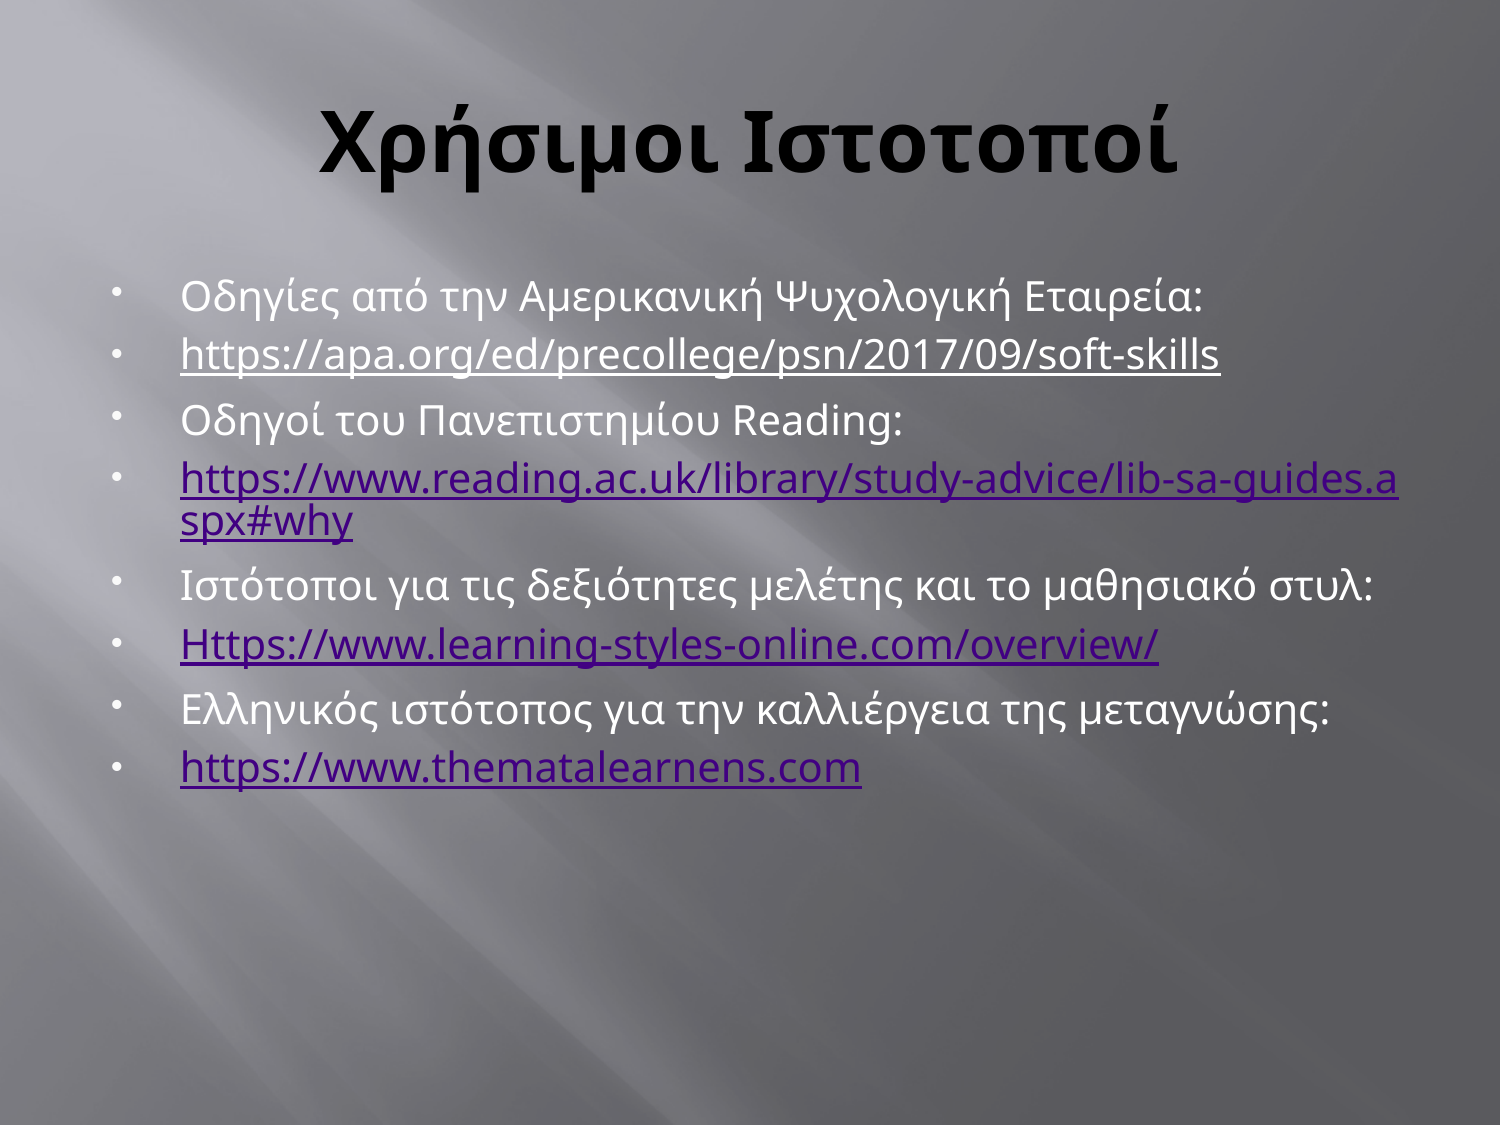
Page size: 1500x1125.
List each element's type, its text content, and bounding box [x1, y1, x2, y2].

title Χρήσιμοι Ιστοτοποί [75, 45, 1425, 233]
list Οδηγίες από την Αμερικανική Ψυχολογική Εταιρεία: https://apa.org/ed/precollege/psn/2017/09/soft-skills Οδηγοί του Πανεπιστημίου Reading: https://www.reading.ac.uk/library/study-advice/lib-sa-guides.aspx#why Ιστότοποι για τις δεξιότητες μελέτης και το μαθησιακό στυλ: Https://www.learning-styles-online.com/overview/ Ελληνικός ιστότοπος για την καλλιέργεια της μεταγνώσης: https://www.thematalearnens.com [75, 262, 1425, 1035]
